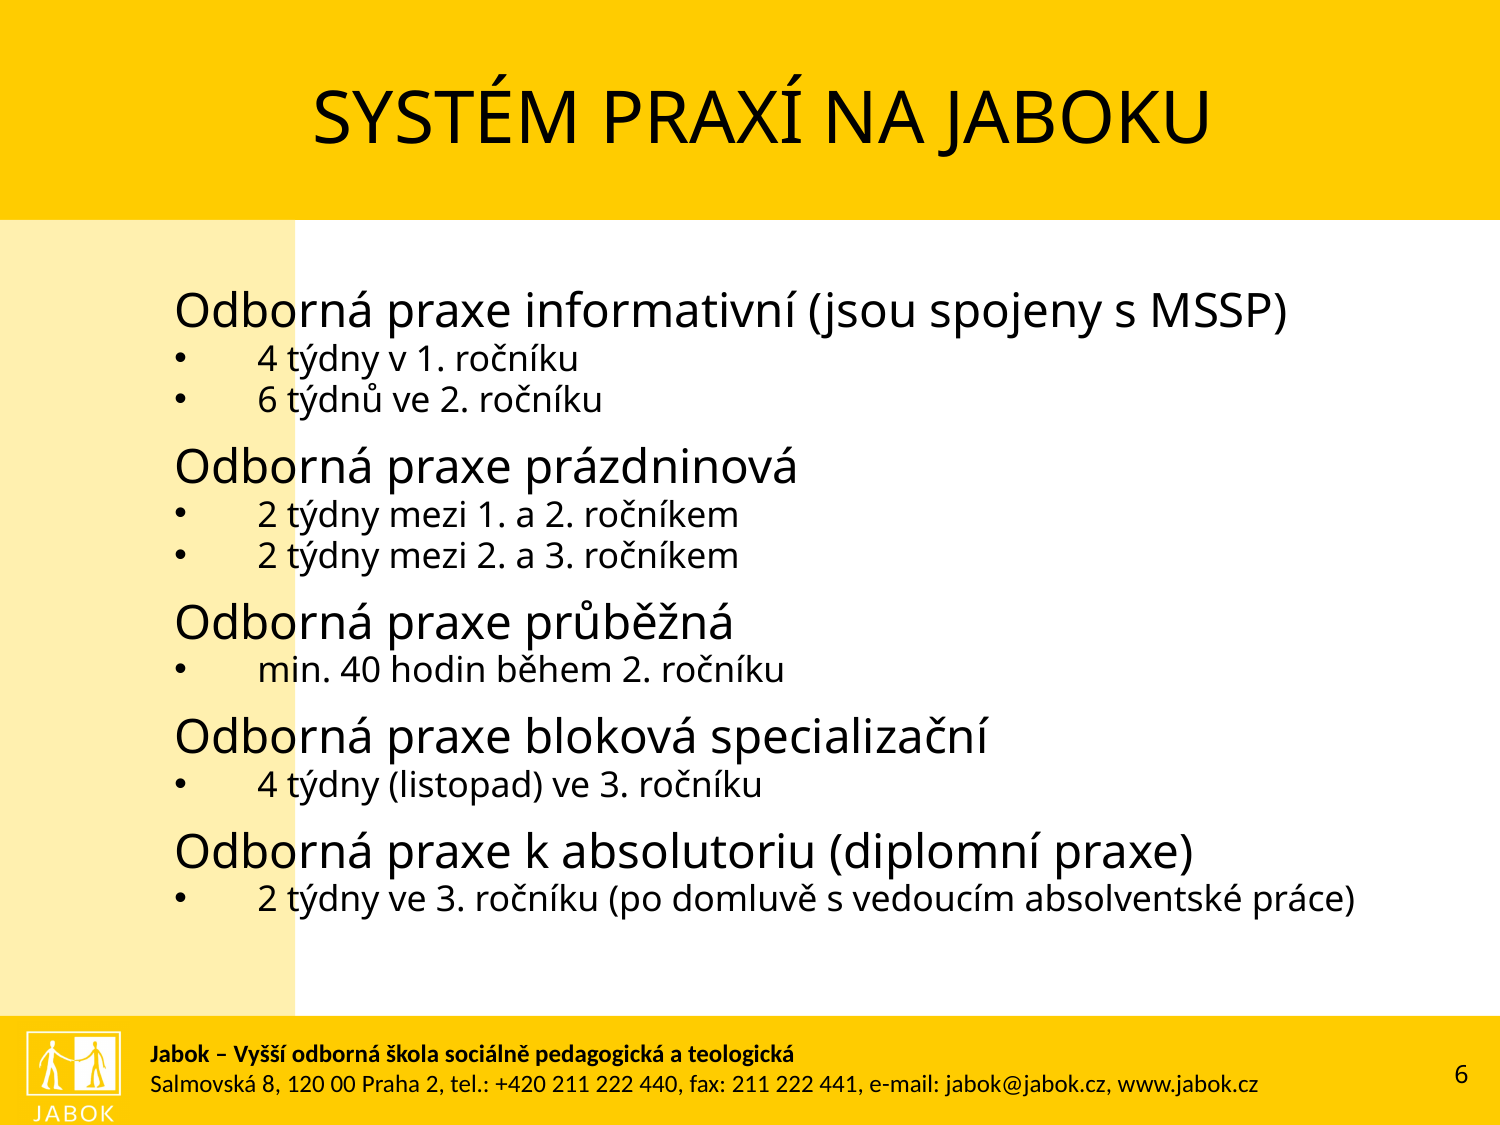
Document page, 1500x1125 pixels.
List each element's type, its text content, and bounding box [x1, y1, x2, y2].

picture [17, 1021, 130, 1125]
title SYSTÉM PRAXÍ NA JABOKU [88, 20, 1439, 209]
list Odborná praxe informativní (jsou spojeny s MSSP) 4 týdny v 1. ročníku 6 týdnů ve 2. ročníku Odborná praxe prázdninová 2 týdny mezi 1. a 2. ročníkem 2 týdny mezi 2. a 3. ročníkem Odborná praxe průběžná min. 40 hodin během 2. ročníku Odborná praxe bloková specializační 4 týdny (listopad) ve 3. ročníku Odborná praxe k absolutoriu (diplomní praxe) 2 týdny ve 3. ročníku (po domluvě s vedoucím absolventské práce) [159, 231, 1435, 1017]
